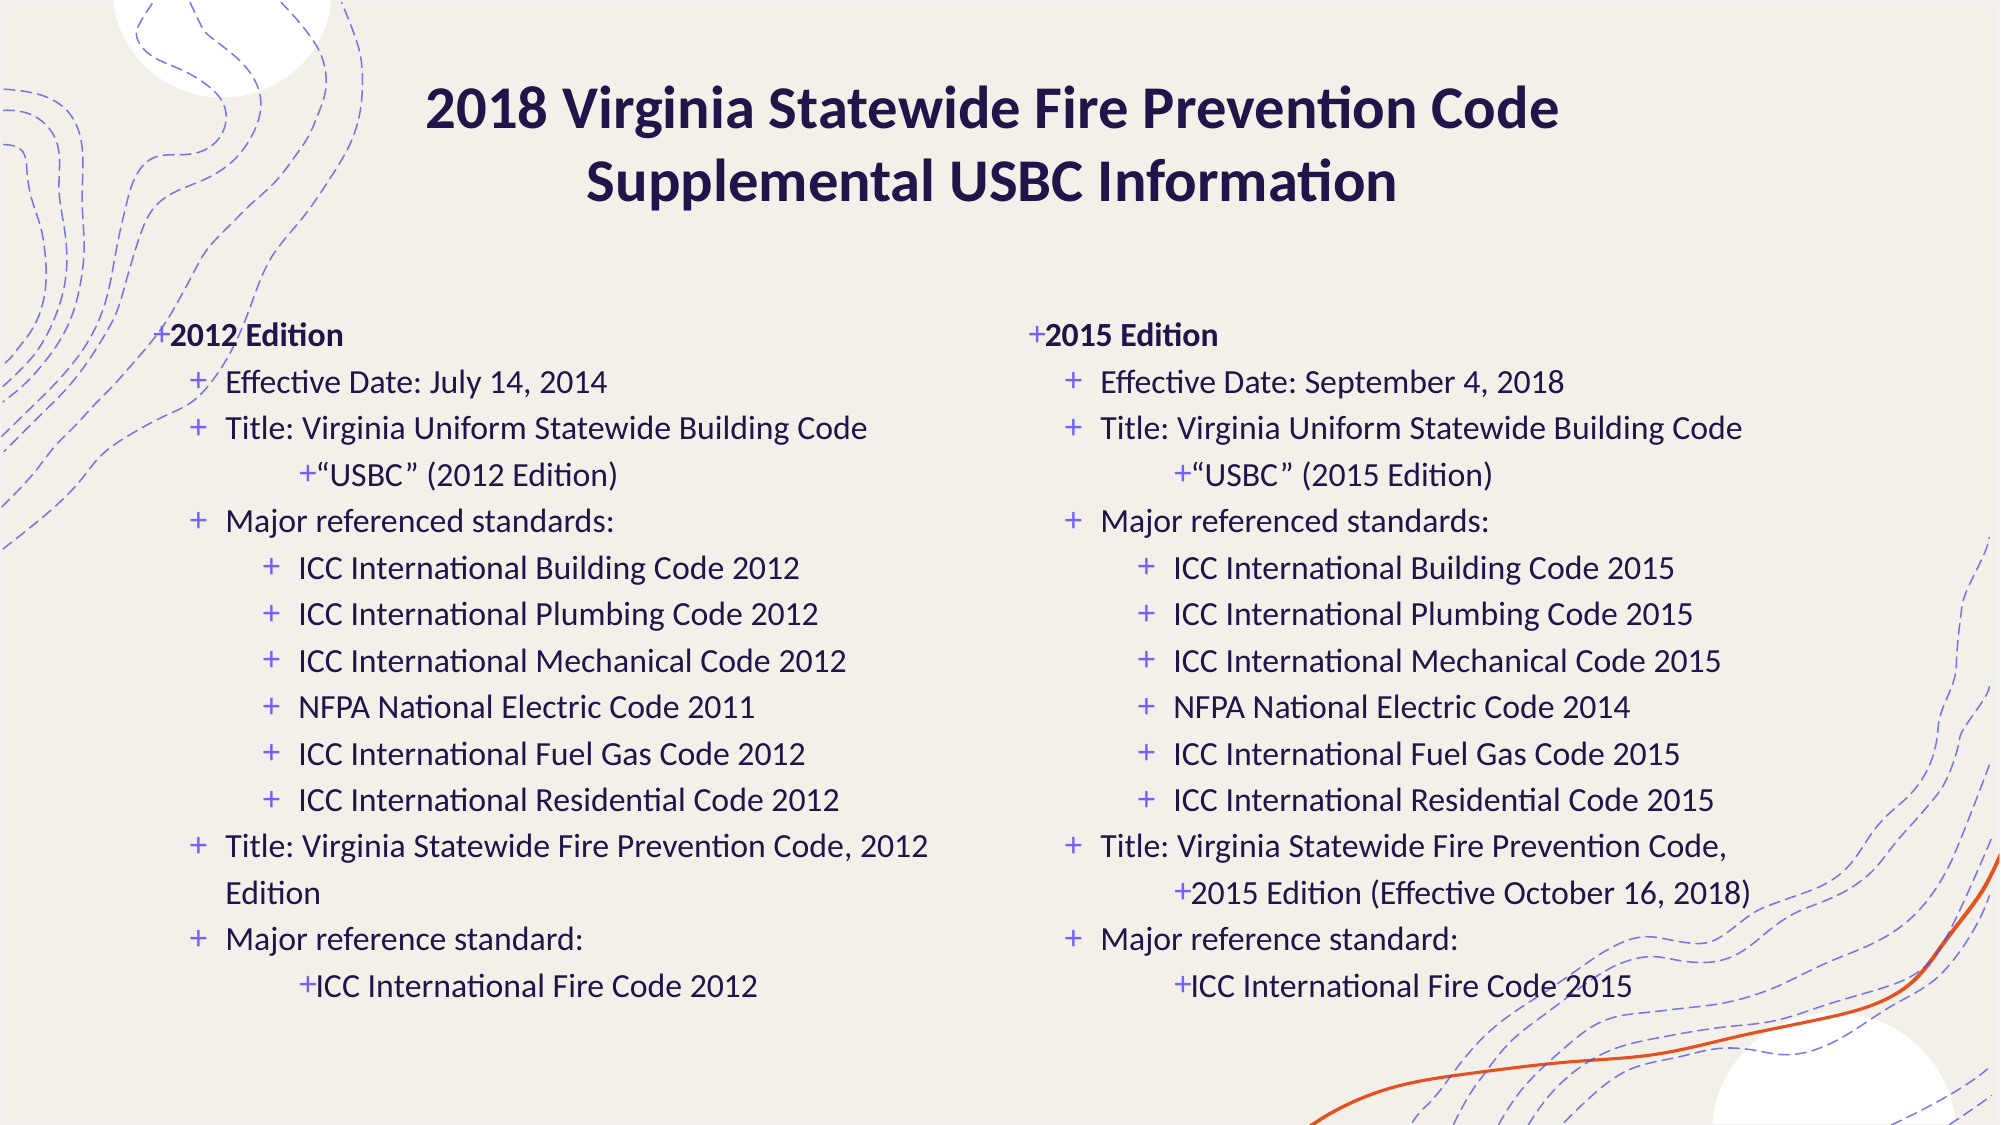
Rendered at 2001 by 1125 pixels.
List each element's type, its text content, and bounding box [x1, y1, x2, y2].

list 2015 Edition Effective Date: September 4, 2018 Title: Virginia Uniform Statewide Building Code “USBC” (2015 Edition) Major referenced standards: ICC International Building Code 2015 ICC International Plumbing Code 2015 ICC International Mechanical Code 2015 NFPA National Electric Code 2014 ICC International Fuel Gas Code 2015 ICC International Residential Code 2015 Title: Virginia Statewide Fire Prevention Code, 2015 Edition (Effective October 16, 2018) Major reference standard: ICC International Fire Code 2015 [1012, 299, 1863, 1014]
title 2018 Virginia Statewide Fire Prevention Code Supplemental USBC Information [137, 59, 1863, 278]
list 2012 Edition Effective Date: July 14, 2014 Title: Virginia Uniform Statewide Building Code “USBC” (2012 Edition) Major referenced standards: ICC International Building Code 2012 ICC International Plumbing Code 2012 ICC International Mechanical Code 2012 NFPA National Electric Code 2011 ICC International Fuel Gas Code 2012 ICC International Residential Code 2012 Title: Virginia Statewide Fire Prevention Code, 2012 Edition Major reference standard: ICC International Fire Code 2012 [137, 299, 988, 1014]
